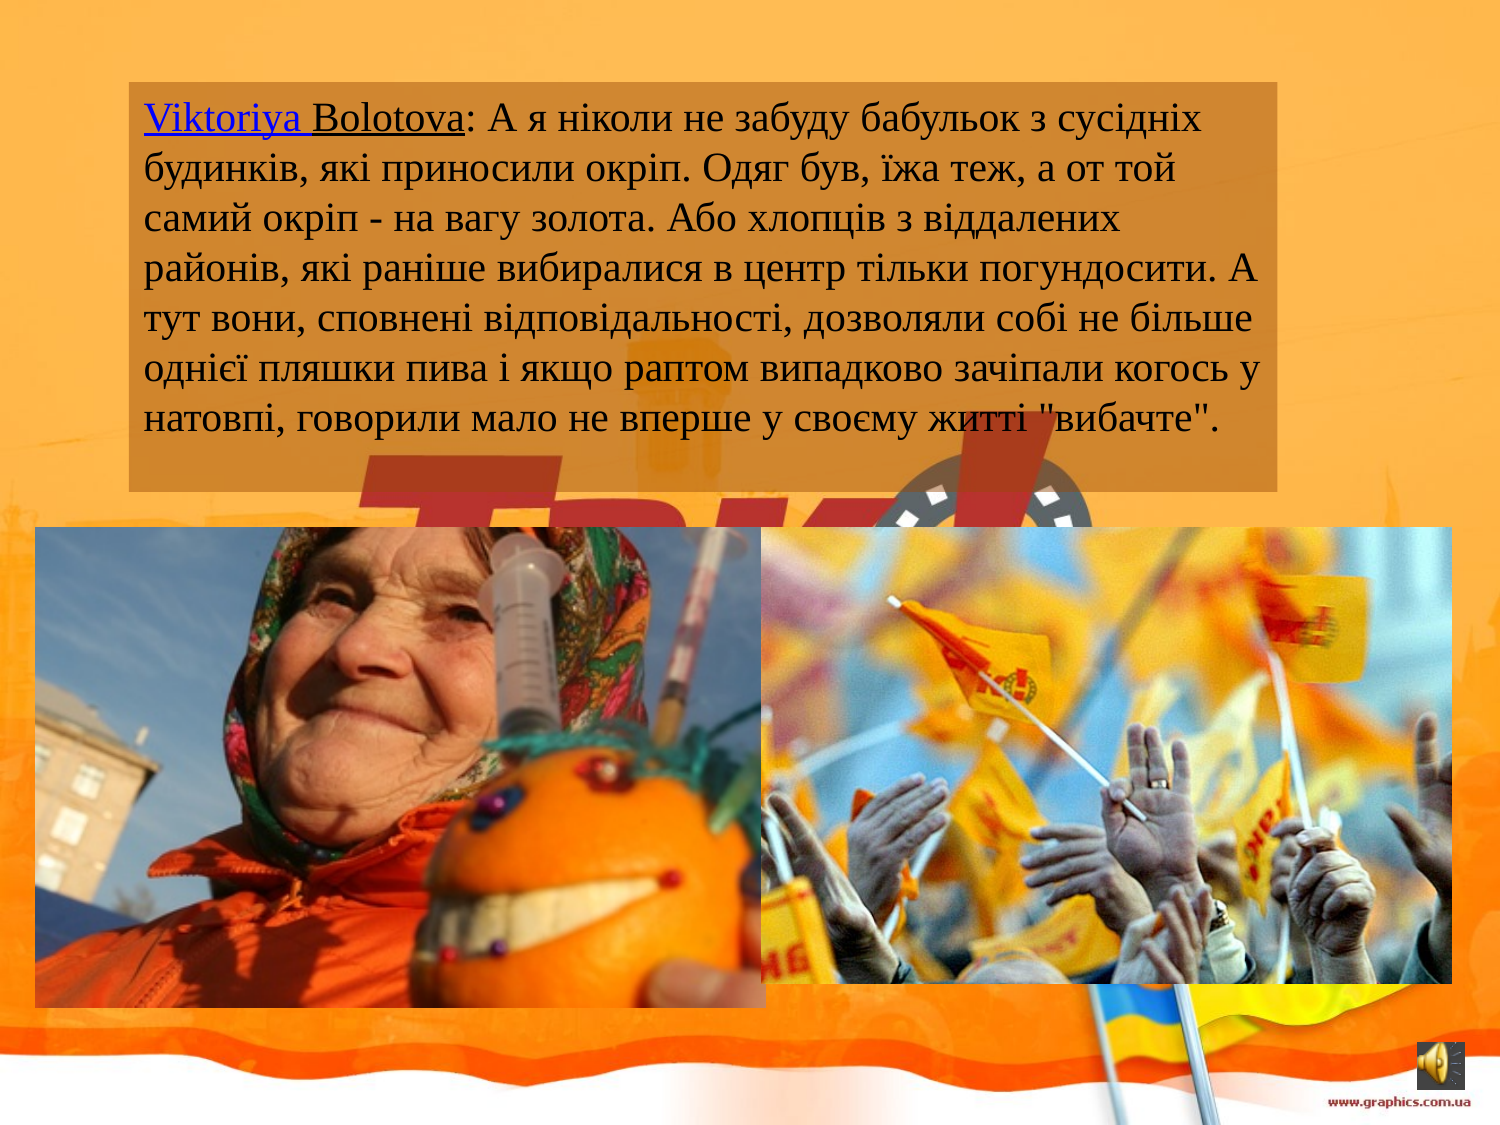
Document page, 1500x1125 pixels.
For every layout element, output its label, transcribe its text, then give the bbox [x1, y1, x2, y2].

picture [0, 0, 1500, 1125]
text_box Viktoriya Bolotova: А я ніколи не забуду бабульок з сусідніх будинків, які приносили окріп. Одяг був, їжа теж, а от той самий окріп - на вагу золота. Або хлопців з віддалених районів, які раніше вибиралися в центр тільки погундосити. А тут вони, сповнені відповідальності, дозволяли собі не більше однієї пляшки пива і якщо раптом випадково зачіпали когось у натовпі, говорили мало не вперше у своєму житті "вибачте". [128, 82, 1278, 492]
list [34, 527, 766, 1008]
